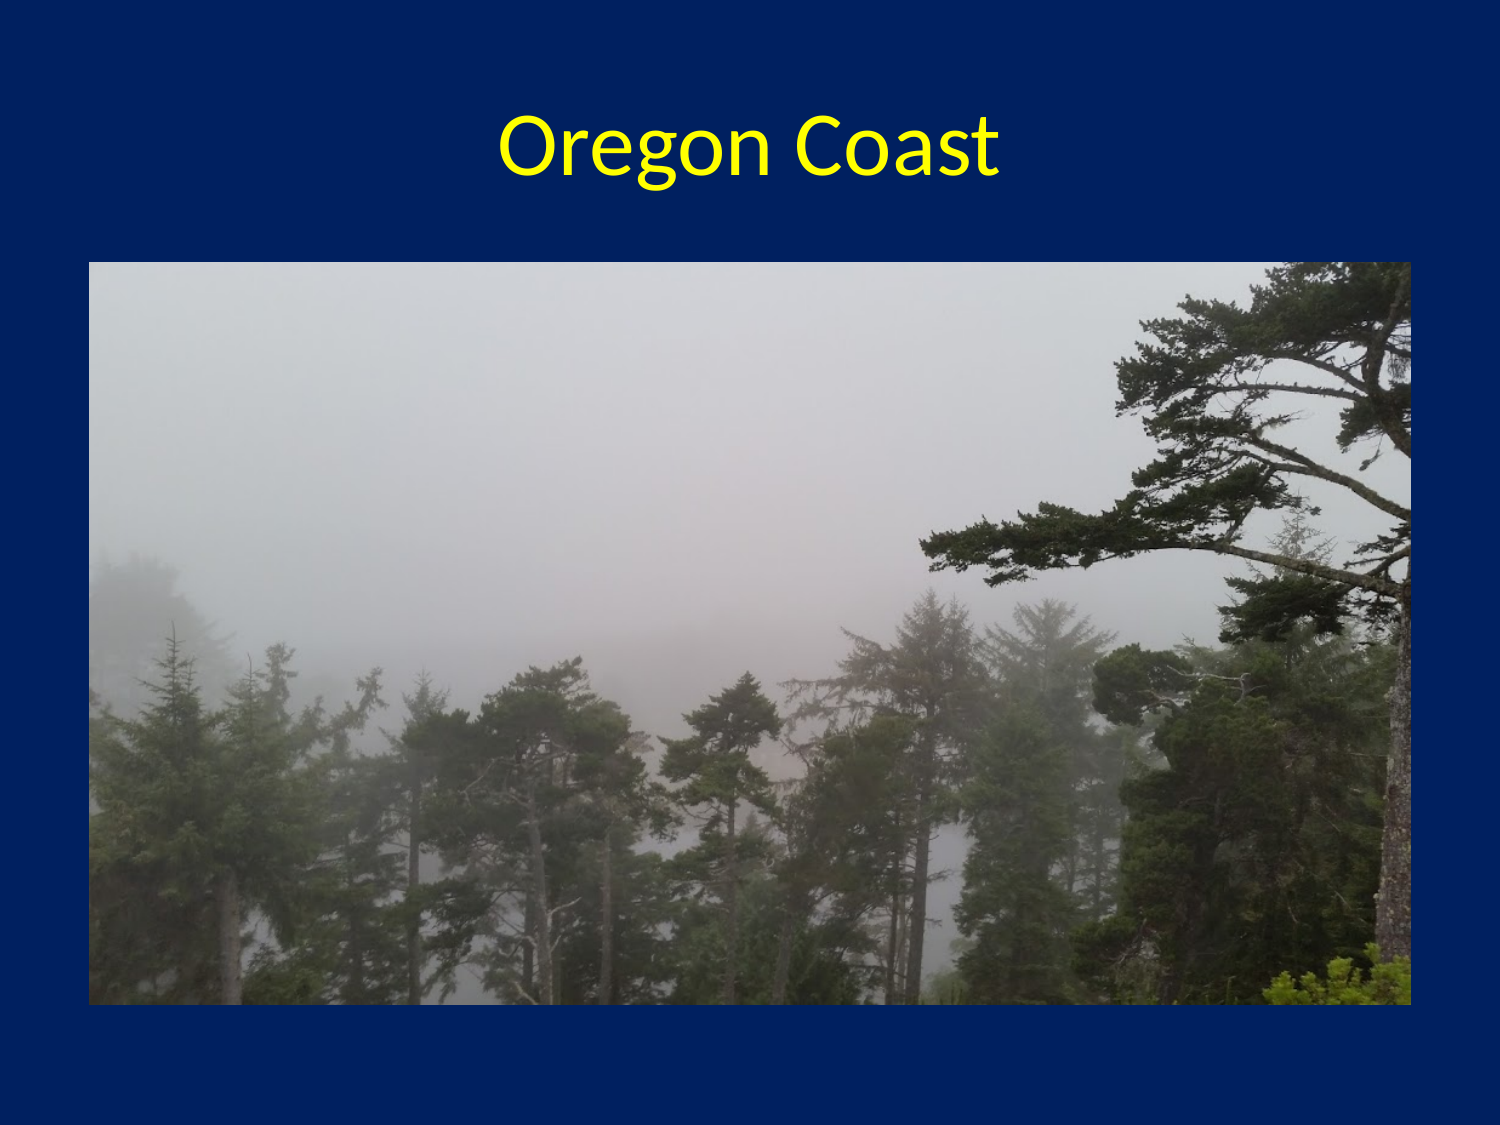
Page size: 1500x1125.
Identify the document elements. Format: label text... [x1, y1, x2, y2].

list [89, 262, 1411, 1006]
title Oregon Coast [74, 44, 1426, 233]
